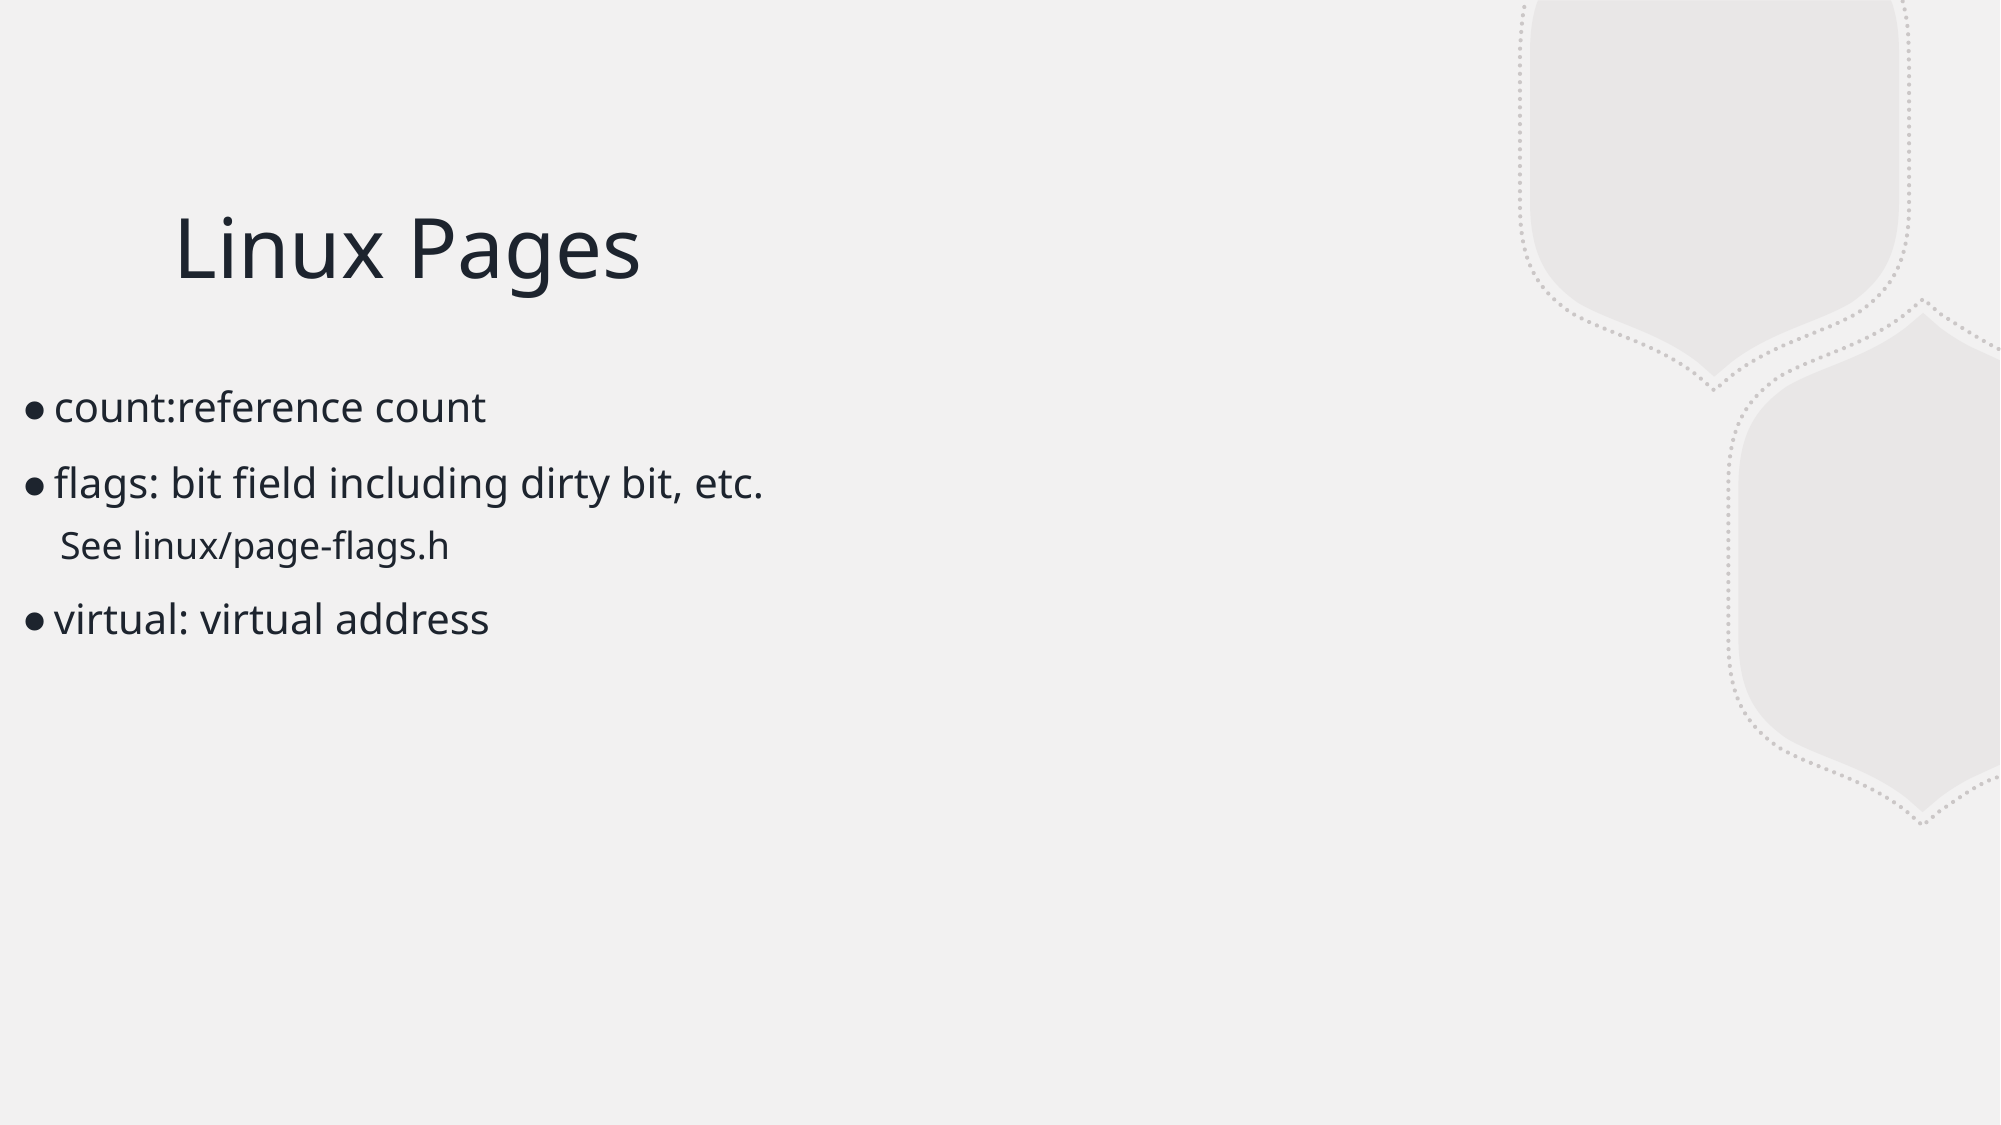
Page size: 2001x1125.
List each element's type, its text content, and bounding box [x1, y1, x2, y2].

title Linux Pages [158, 157, 1648, 332]
list count:reference count flags: bit field including dirty bit, etc. See linux/page-flags.h virtual: virtual address [0, 368, 1489, 968]
